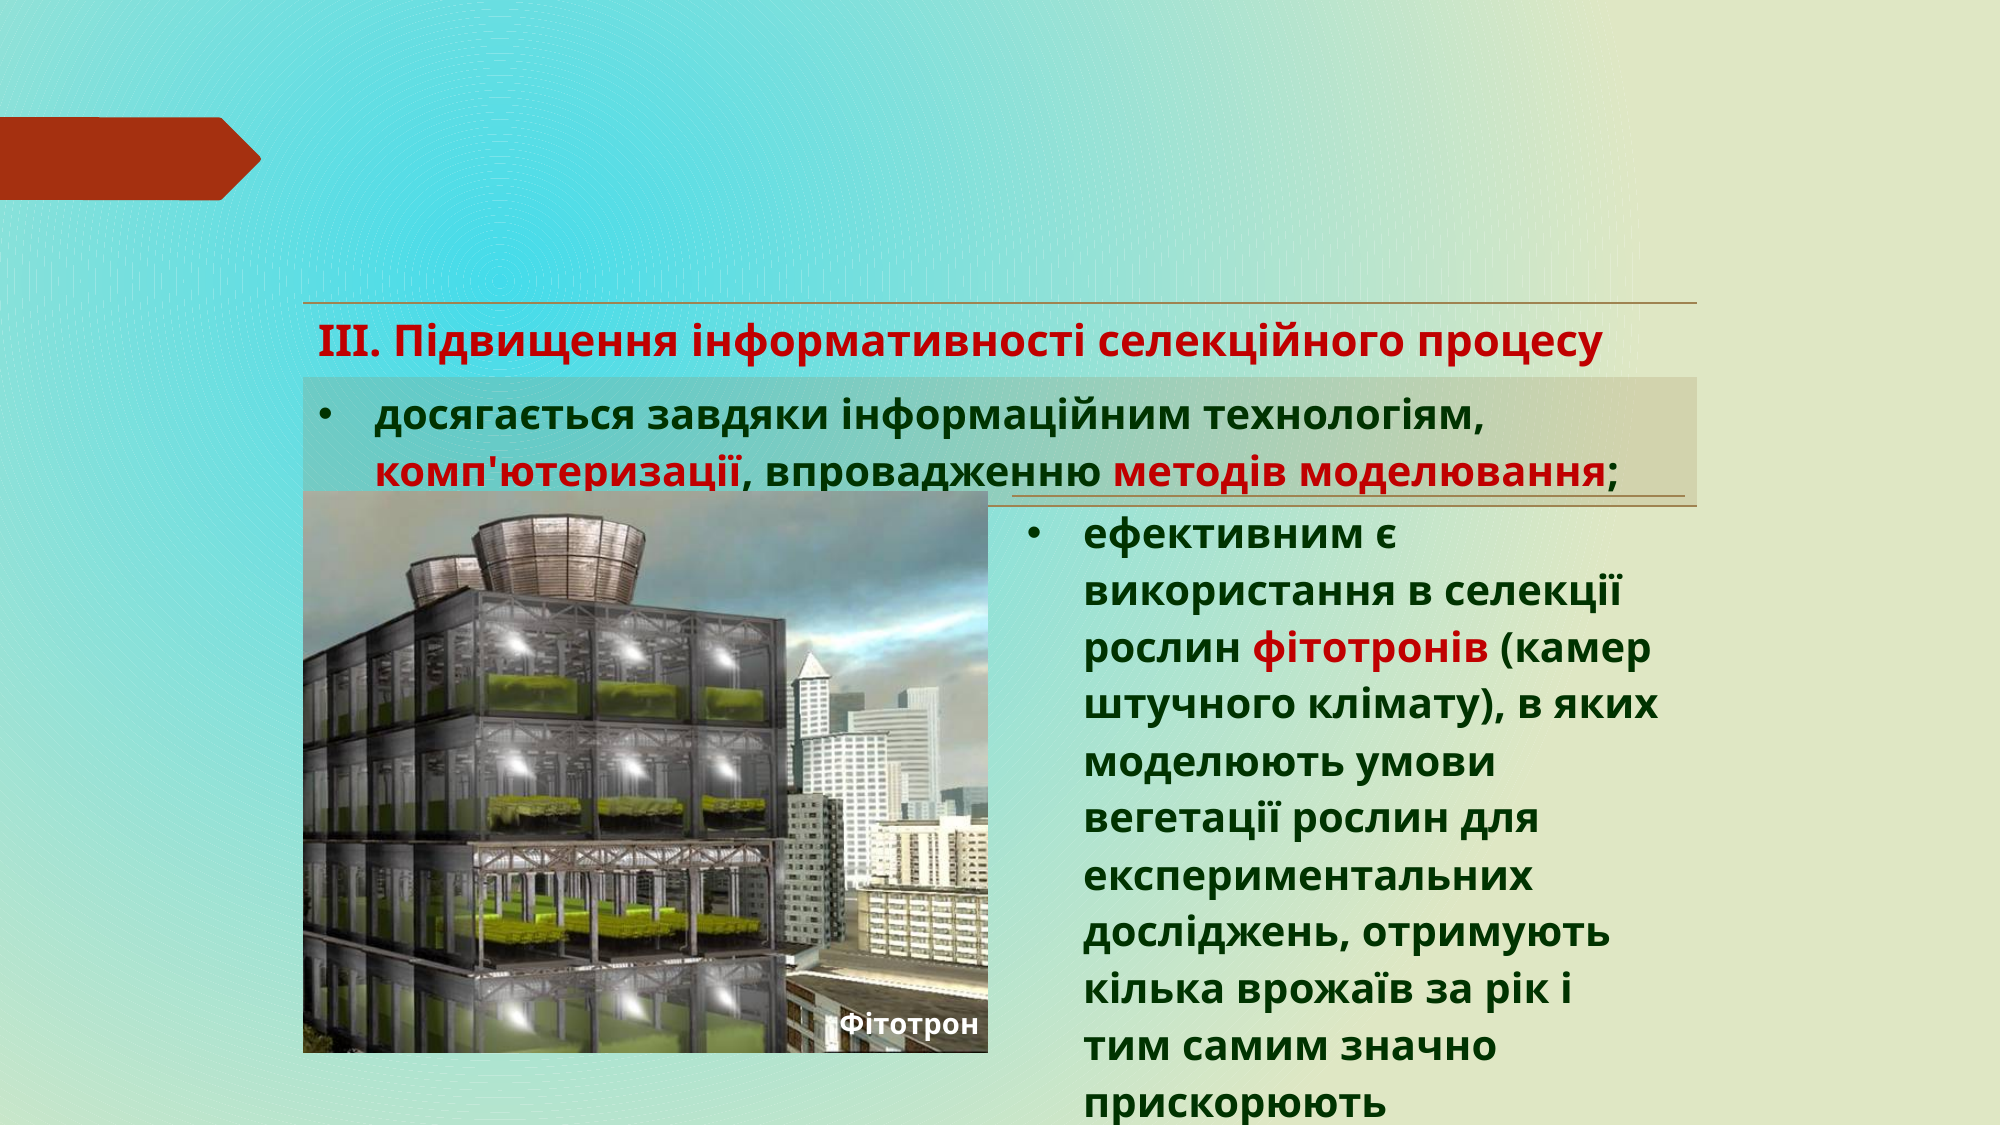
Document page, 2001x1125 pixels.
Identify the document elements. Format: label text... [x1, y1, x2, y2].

text_box Фітотрон [991, 997, 995, 1048]
table_header III. Підвищення інформативності селекційного процесу [303, 304, 1697, 377]
picture [302, 491, 989, 1053]
table_cell досягається завдяки інформаційним технологіям, комп'ютеризації, впровадженню методів моделювання; [303, 377, 1697, 505]
table_header ефективним є використання в селекції рослин фітотронів (камер штучного клімату), в яких моделюють умови вегетації рослин для експериментальних досліджень, отримують кілька врожаїв за рік і тим самим значно прискорюють селекційний процес [1012, 497, 1685, 1125]
